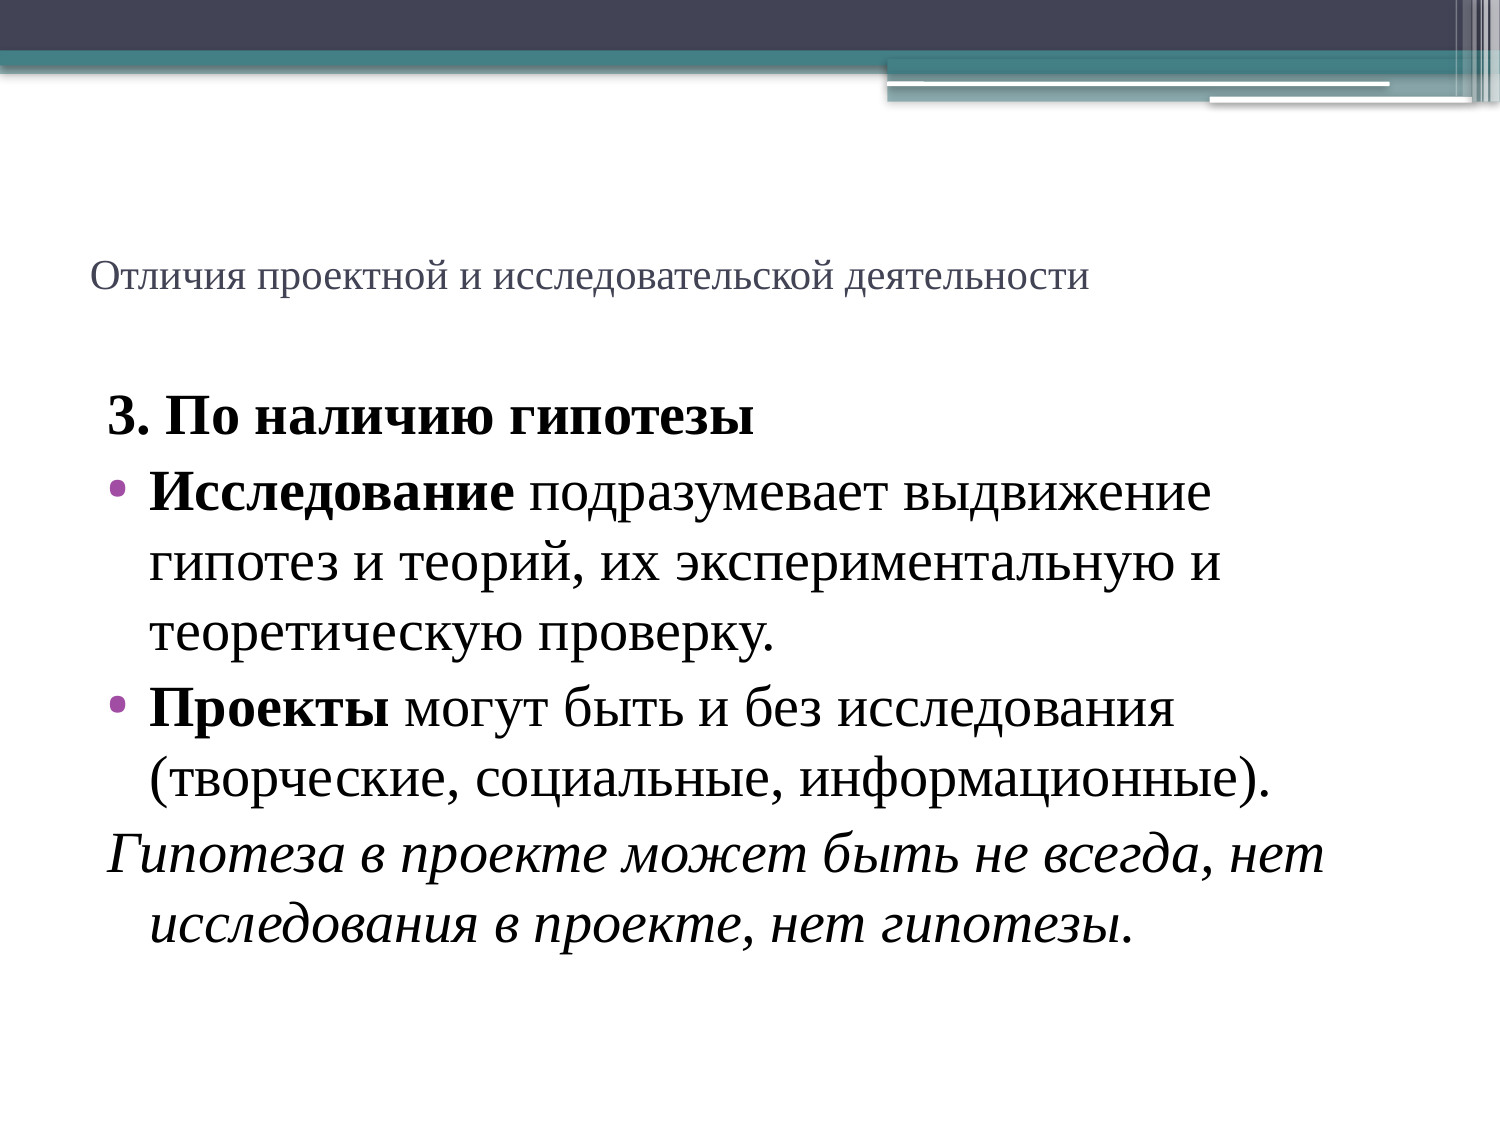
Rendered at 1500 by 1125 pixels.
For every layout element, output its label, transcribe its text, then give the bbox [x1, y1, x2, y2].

title Отличия проектной и исследовательской деятельности [75, 187, 1425, 363]
list 3. По наличию гипотезы Исследование подразумевает выдвижение гипотез и теорий, их экспериментальную и теоретическую проверку. Проекты могут быть и без исследования (творческие, социальные, информационные). Гипотеза в проекте может быть не всегда, нет исследования в проекте, нет гипотезы. [75, 368, 1425, 1079]
